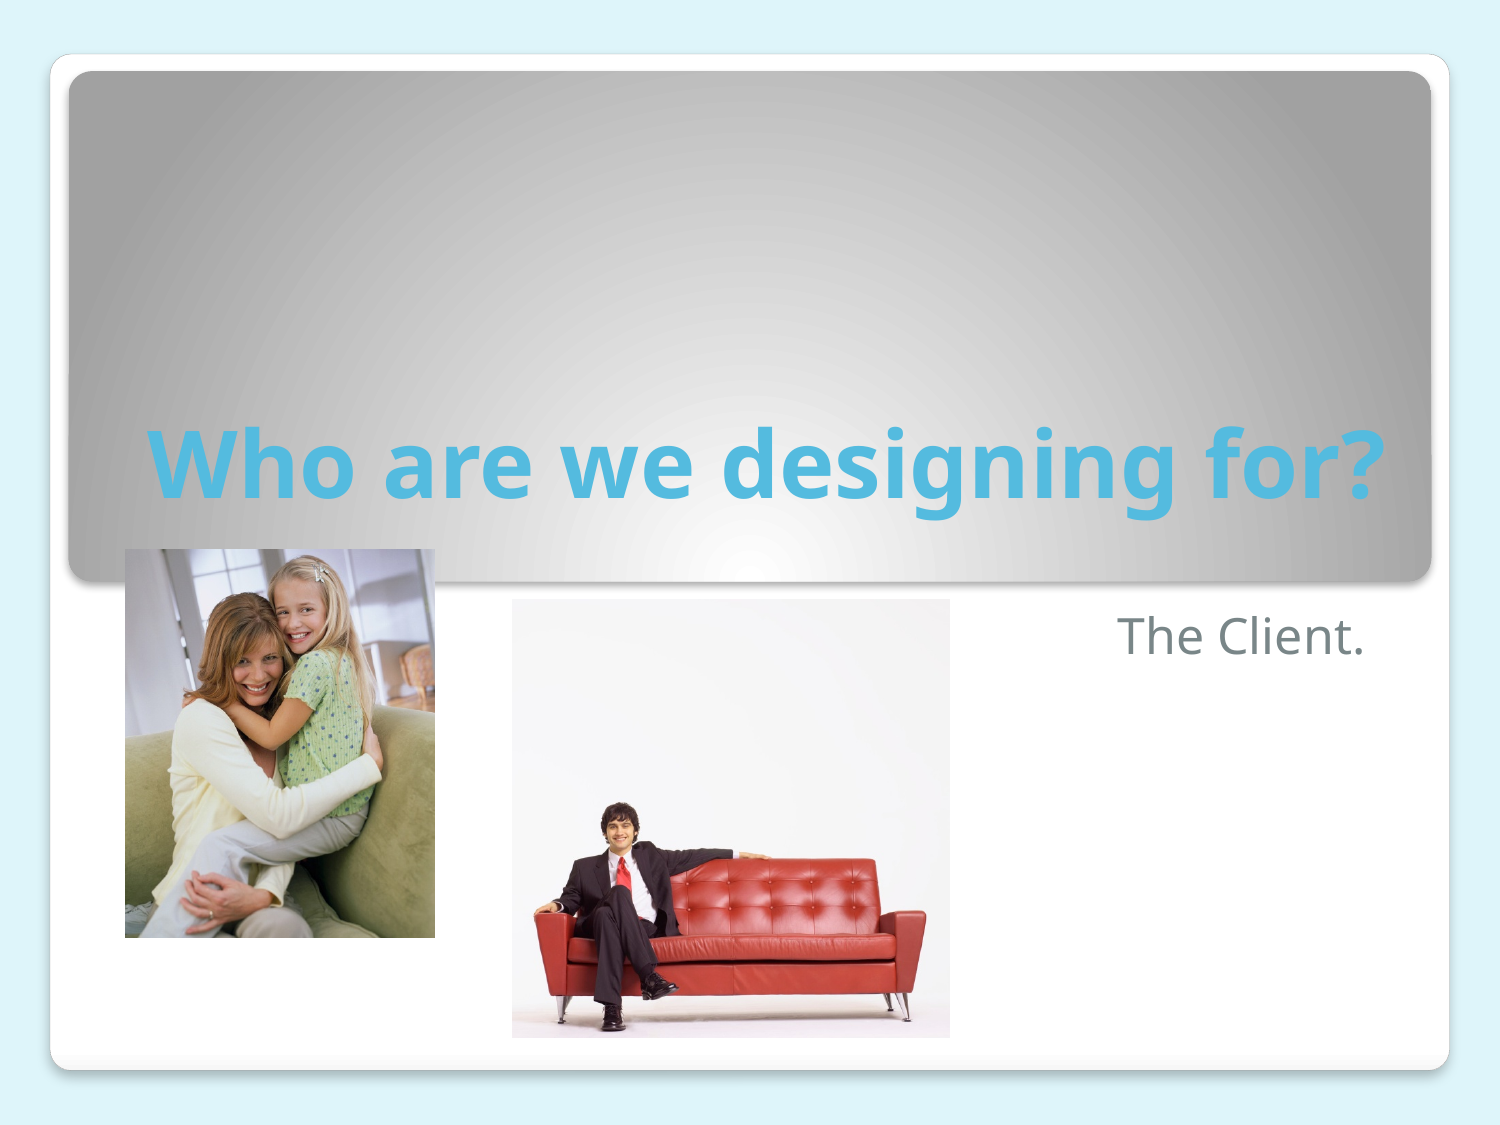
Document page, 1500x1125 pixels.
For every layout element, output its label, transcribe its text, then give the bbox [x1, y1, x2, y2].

subtitle The Client. [952, 604, 1394, 755]
title Who are we designing for? [118, 298, 1394, 525]
picture [124, 549, 436, 938]
picture [512, 599, 951, 1038]
